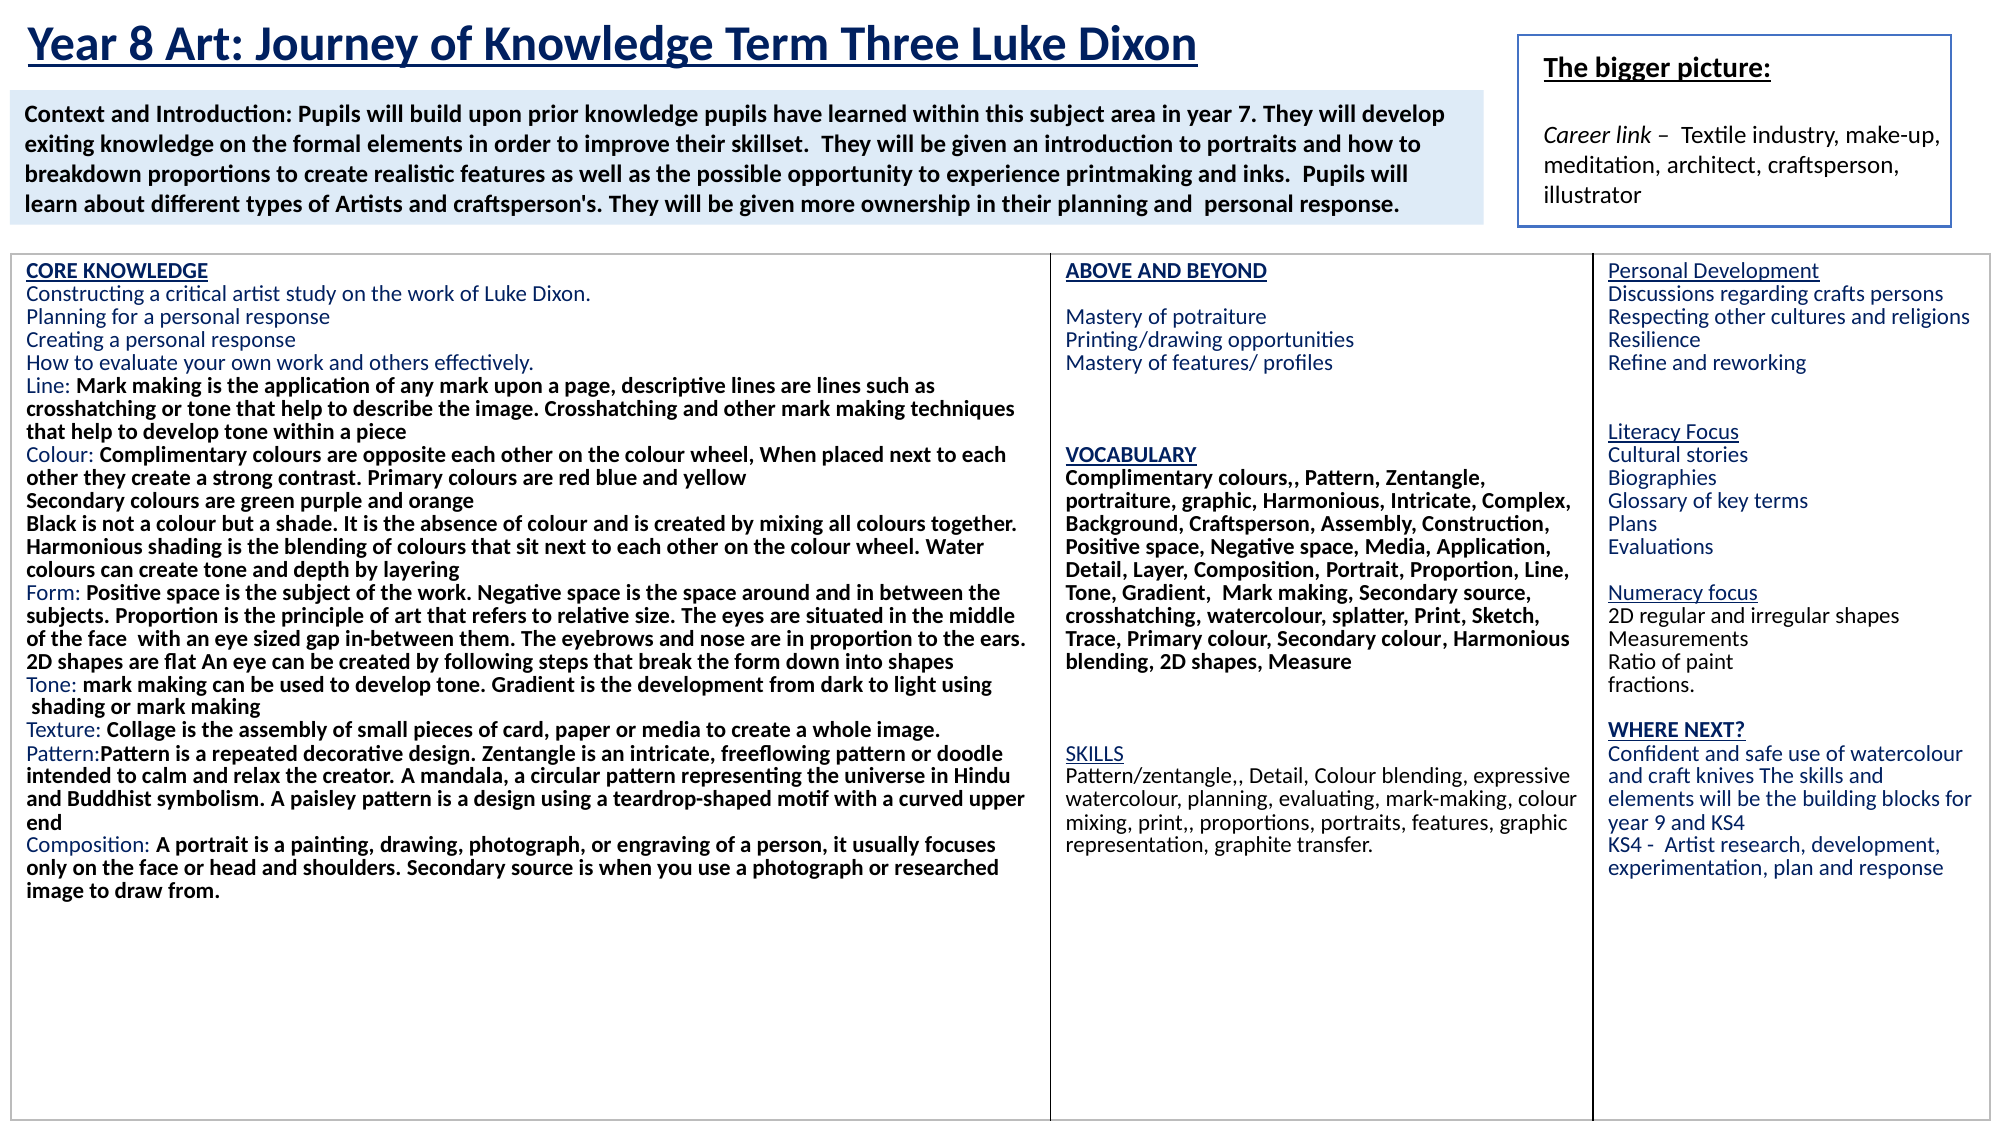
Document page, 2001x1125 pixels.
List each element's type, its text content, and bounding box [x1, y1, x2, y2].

table_header ABOVE AND BEYOND Mastery of potraiture Printing/drawing opportunities Mastery of features/ profiles VOCABULARY Complimentary colours,, Pattern, Zentangle, portraiture, graphic, Harmonious, Intricate, Complex, Background, Craftsperson, Assembly, Construction, Positive space, Negative space, Media, Application, Detail, Layer, Composition, Portrait, Proportion, Line, Tone, Gradient, Mark making, Secondary source, crosshatching, watercolour, splatter, Print, Sketch, Trace, Primary colour, Secondary colour, Harmonious blending, 2D shapes, Measure SKILLS Pattern/zentangle,, Detail, Colour blending, expressive watercolour, planning, evaluating, mark-making, colour mixing, print,, proportions, portraits, features, graphic representation, graphite transfer. [1051, 255, 1592, 1119]
table_header Personal Development Discussions regarding crafts persons Respecting other cultures and religions Resilience Refine and reworking Literacy Focus Cultural stories Biographies Glossary of key terms Plans Evaluations Numeracy focus 2D regular and irregular shapes Measurements Ratio of paint fractions. WHERE NEXT? Confident and safe use of watercolour and craft knives The skills and elements will be the building blocks for year 9 and KS4 KS4 - Artist research, development, experimentation, plan and response [1594, 255, 1989, 1119]
text_box The bigger picture: Career link – Textile industry, make-up, meditation, architect, craftsperson, illustrator [1528, 41, 1962, 216]
table_header CORE KNOWLEDGE Constructing a critical artist study on the work of Luke Dixon. Planning for a personal response Creating a personal response How to evaluate your own work and others effectively. Line: Mark making is the application of any mark upon a page, descriptive lines are lines such as crosshatching or tone that help to describe the image. Crosshatching and other mark making techniques that help to develop tone within a piece Colour: Complimentary colours are opposite each other on the colour wheel, When placed next to each other they create a strong contrast. Primary colours are red blue and yellow Secondary colours are green purple and orange Black is not a colour but a shade. It is the absence of colour and is created by mixing all colours together. Harmonious shading is the blending of colours that sit next to each other on the colour wheel. Water colours can create tone and depth by layering Form: Positive space is the subject of the work. Negative space is the space around and in between the subjects. Proportion is the principle of art that refers to relative size. The eyes are situated in the middle of the face with an eye sized gap in-between them. The eyebrows and nose are in proportion to the ears. 2D shapes are flat An eye can be created by following steps that break the form down into shapes Tone: mark making can be used to develop tone. Gradient is the development from dark to light using shading or mark making Texture: Collage is the assembly of small pieces of card, paper or media to create a whole image. Pattern:Pattern is a repeated decorative design. Zentangle is an intricate, freeflowing pattern or doodle intended to calm and relax the creator. A mandala, a circular pattern representing the universe in Hindu and Buddhist symbolism. A paisley pattern is a design using a teardrop-shaped motif with a curved upper end Composition: A portrait is a painting, drawing, photograph, or engraving of a person, it usually focuses only on the face or head and shoulders. Secondary source is when you use a photograph or researched image to draw from. [12, 255, 1050, 1119]
text_box Year 8 Art: Journey of Knowledge Term Three Luke Dixon [5, 0, 1220, 82]
text_box [1517, 34, 1952, 228]
text_box Context and Introduction: Pupils will build upon prior knowledge pupils have learned within this subject area in year 7. They will develop exiting knowledge on the formal elements in order to improve their skillset. They will be given an introduction to portraits and how to breakdown proportions to create realistic features as well as the possible opportunity to experience printmaking and inks. Pupils will learn about different types of Artists and craftsperson's. They will be given more ownership in their planning and personal response. [9, 90, 1484, 225]
